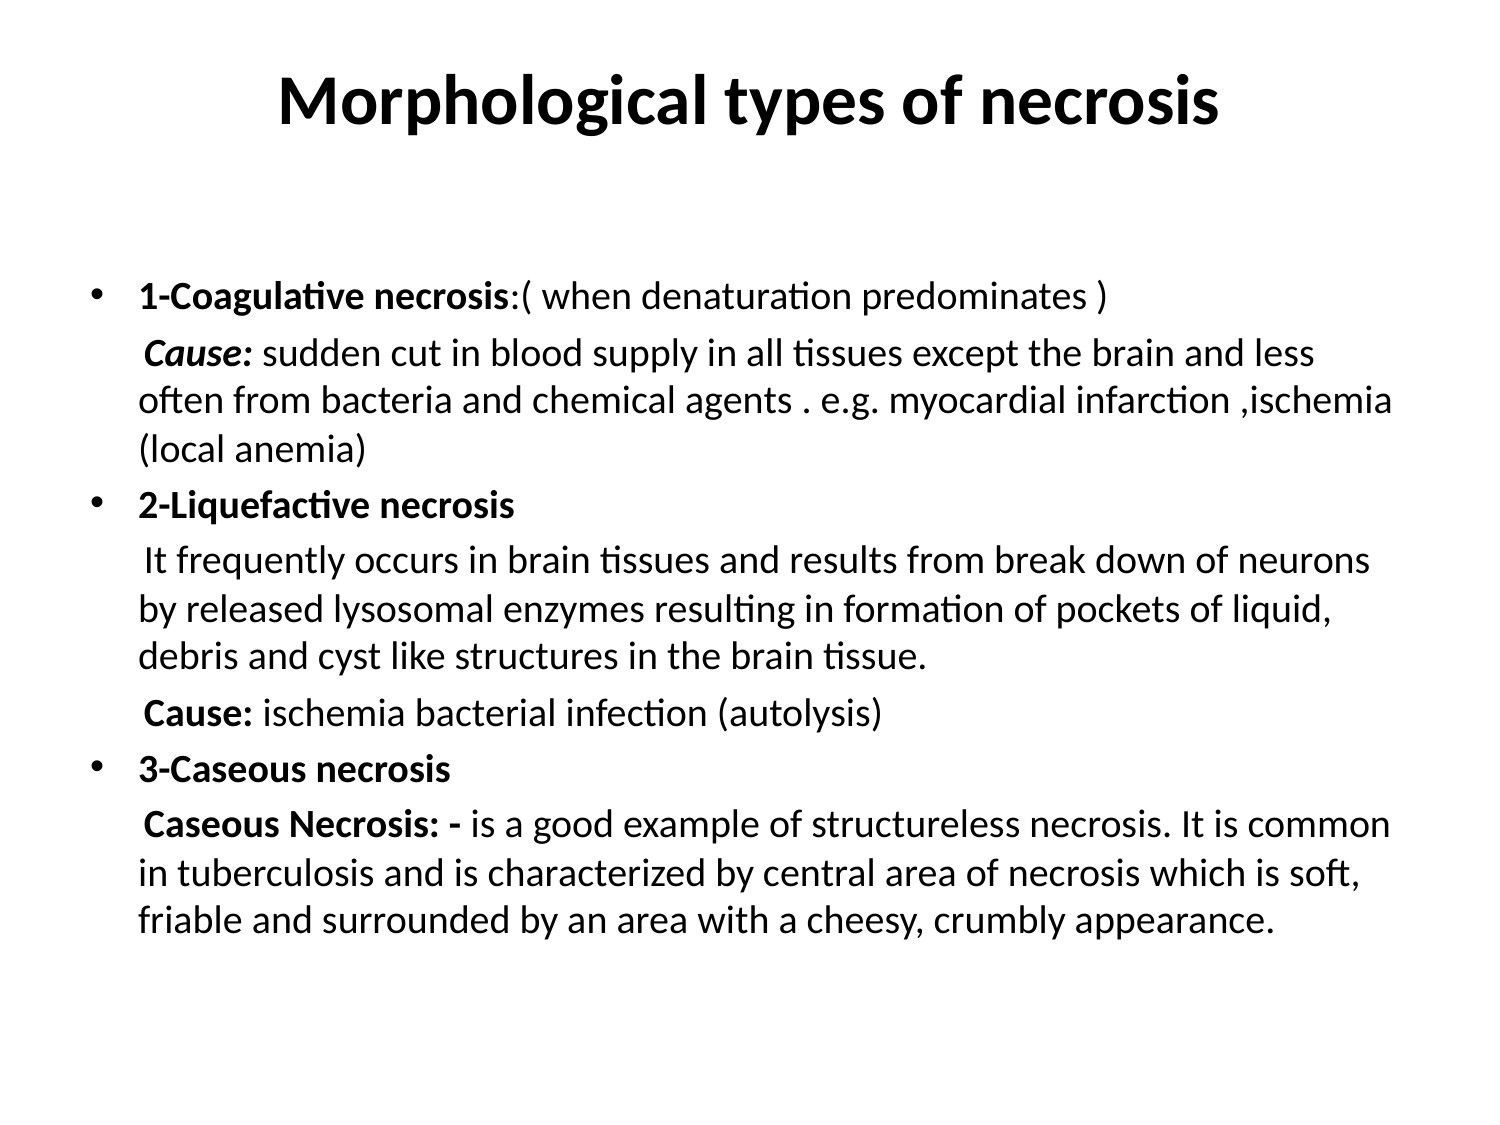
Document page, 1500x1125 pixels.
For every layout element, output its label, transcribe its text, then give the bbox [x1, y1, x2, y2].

list 1-Coagulative necrosis:( when denaturation predominates ) Cause: sudden cut in blood supply in all tissues except the brain and less often from bacteria and chemical agents . e.g. myocardial infarction ,ischemia (local anemia) 2-Liquefactive necrosis It frequently occurs in brain tissues and results from break down of neurons by released lysosomal enzymes resulting in formation of pockets of liquid, debris and cyst like structures in the brain tissue. Cause: ischemia bacterial infection (autolysis) 3-Caseous necrosis Caseous Necrosis: - is a good example of structureless necrosis. It is common in tuberculosis and is characterized by central area of necrosis which is soft, friable and surrounded by an area with a cheesy, crumbly appearance. [75, 262, 1425, 1005]
title Morphological types of necrosis [75, 45, 1425, 233]
